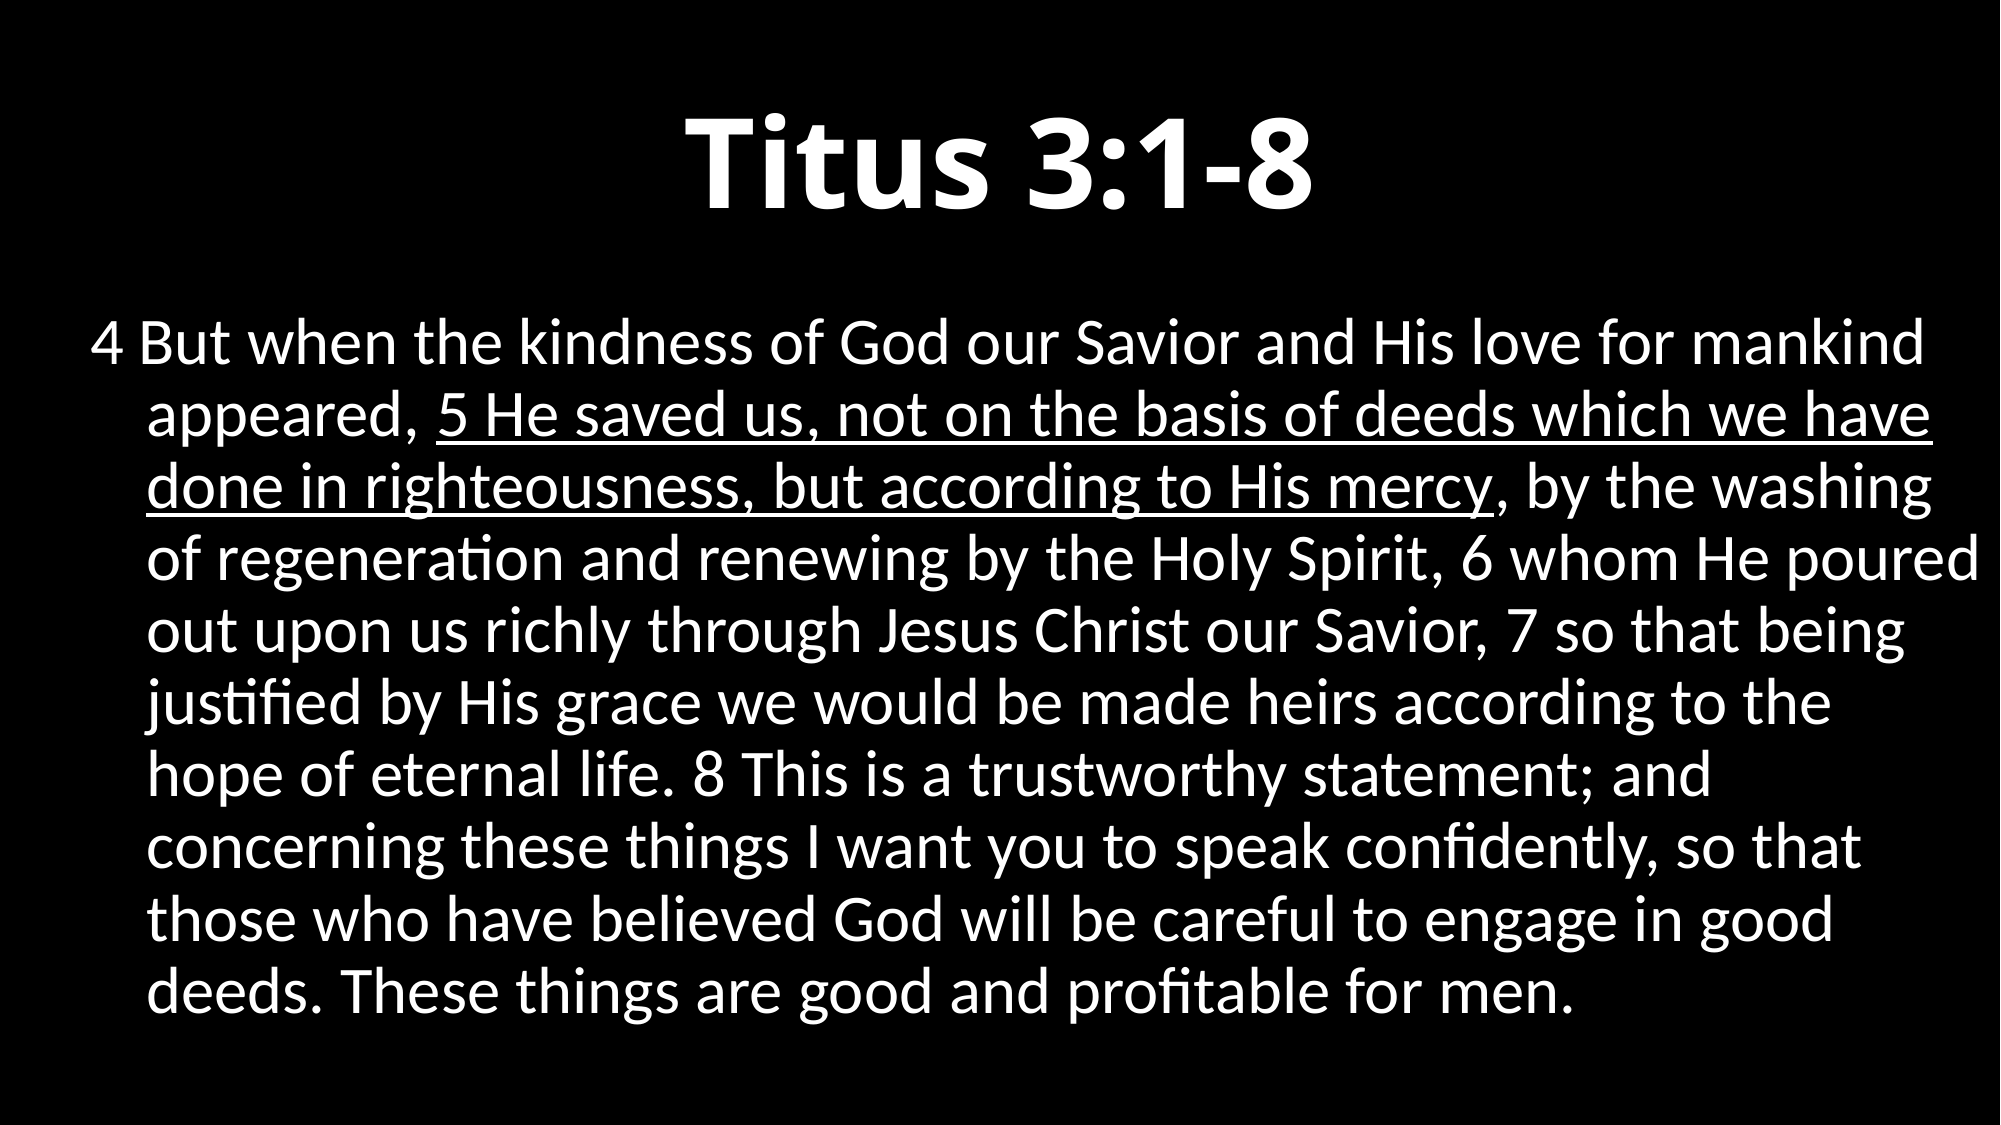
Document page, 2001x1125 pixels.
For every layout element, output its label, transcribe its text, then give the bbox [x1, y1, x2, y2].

title Titus 3:1-8 [137, 59, 1863, 278]
list 4 But when the kindness of God our Savior and His love for mankind appeared, 5 He saved us, not on the basis of deeds which we have done in righteousness, but according to His mercy, by the washing of regeneration and renewing by the Holy Spirit, 6 whom He poured out upon us richly through Jesus Christ our Savior, 7 so that being justified by His grace we would be made heirs according to the hope of eternal life. 8 This is a trustworthy statement; and concerning these things I want you to speak confidently, so that those who have believed God will be careful to engage in good deeds. These things are good and profitable for men. [0, 299, 2000, 1125]
